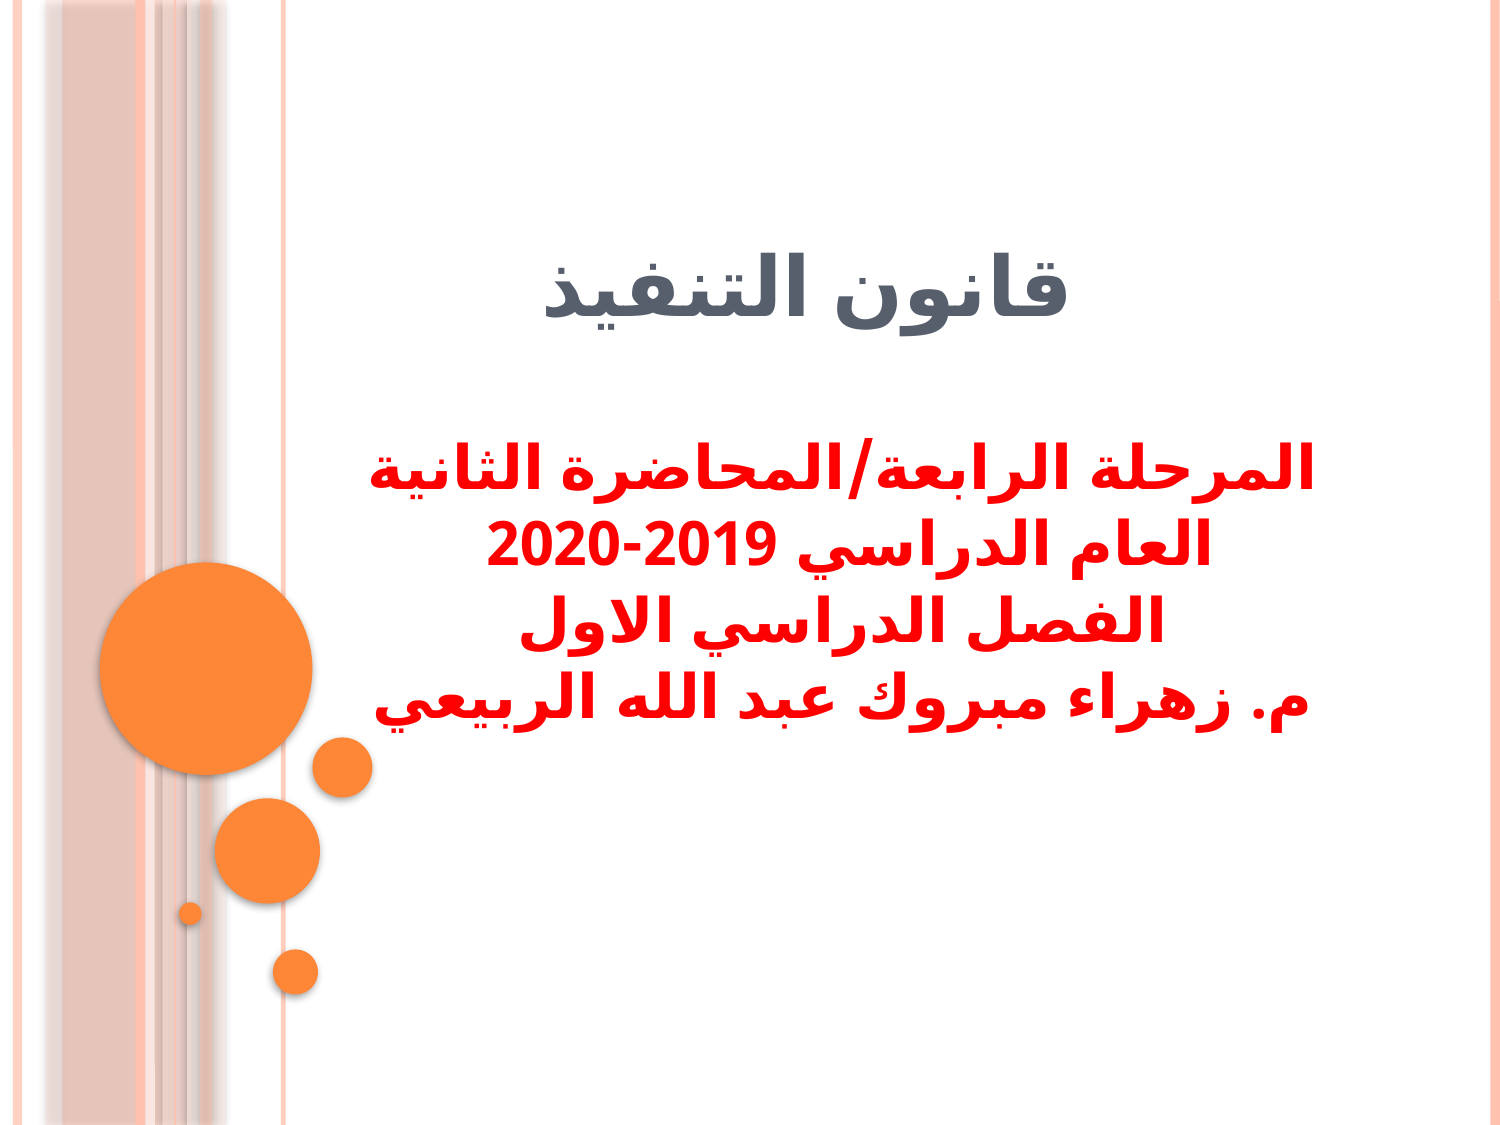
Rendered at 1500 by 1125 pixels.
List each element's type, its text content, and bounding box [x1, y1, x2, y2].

subtitle المرحلة الرابعة/المحاضرة الثانية العام الدراسي 2019-2020 الفصل الدراسي الاول م. زهراء مبروك عبد الله الربيعي [336, 420, 1349, 786]
title قانون التنفيذ [301, 208, 1314, 341]
